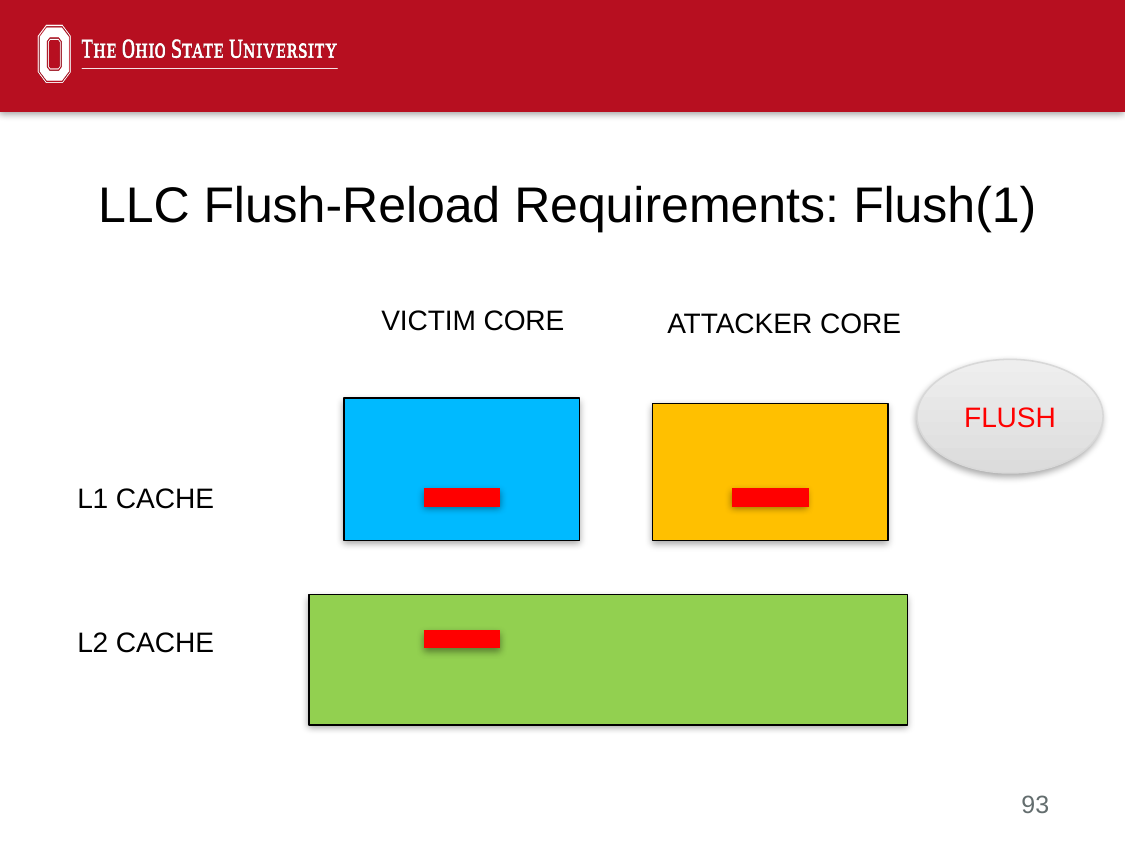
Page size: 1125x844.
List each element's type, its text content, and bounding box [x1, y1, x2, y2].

text_box [343, 397, 580, 541]
text_box [308, 594, 908, 726]
text_box FLUSH [916, 358, 1104, 474]
text_box LLC Flush-Reload Requirements: Flush(1) [47, 165, 1088, 240]
text_box L1 CACHE [62, 473, 239, 522]
text_box [652, 403, 889, 541]
picture [37, 24, 338, 83]
text_box VICTIM CORE [366, 294, 624, 344]
text_box L2 CACHE [62, 617, 239, 666]
text_box ATTACKER CORE [652, 297, 927, 347]
